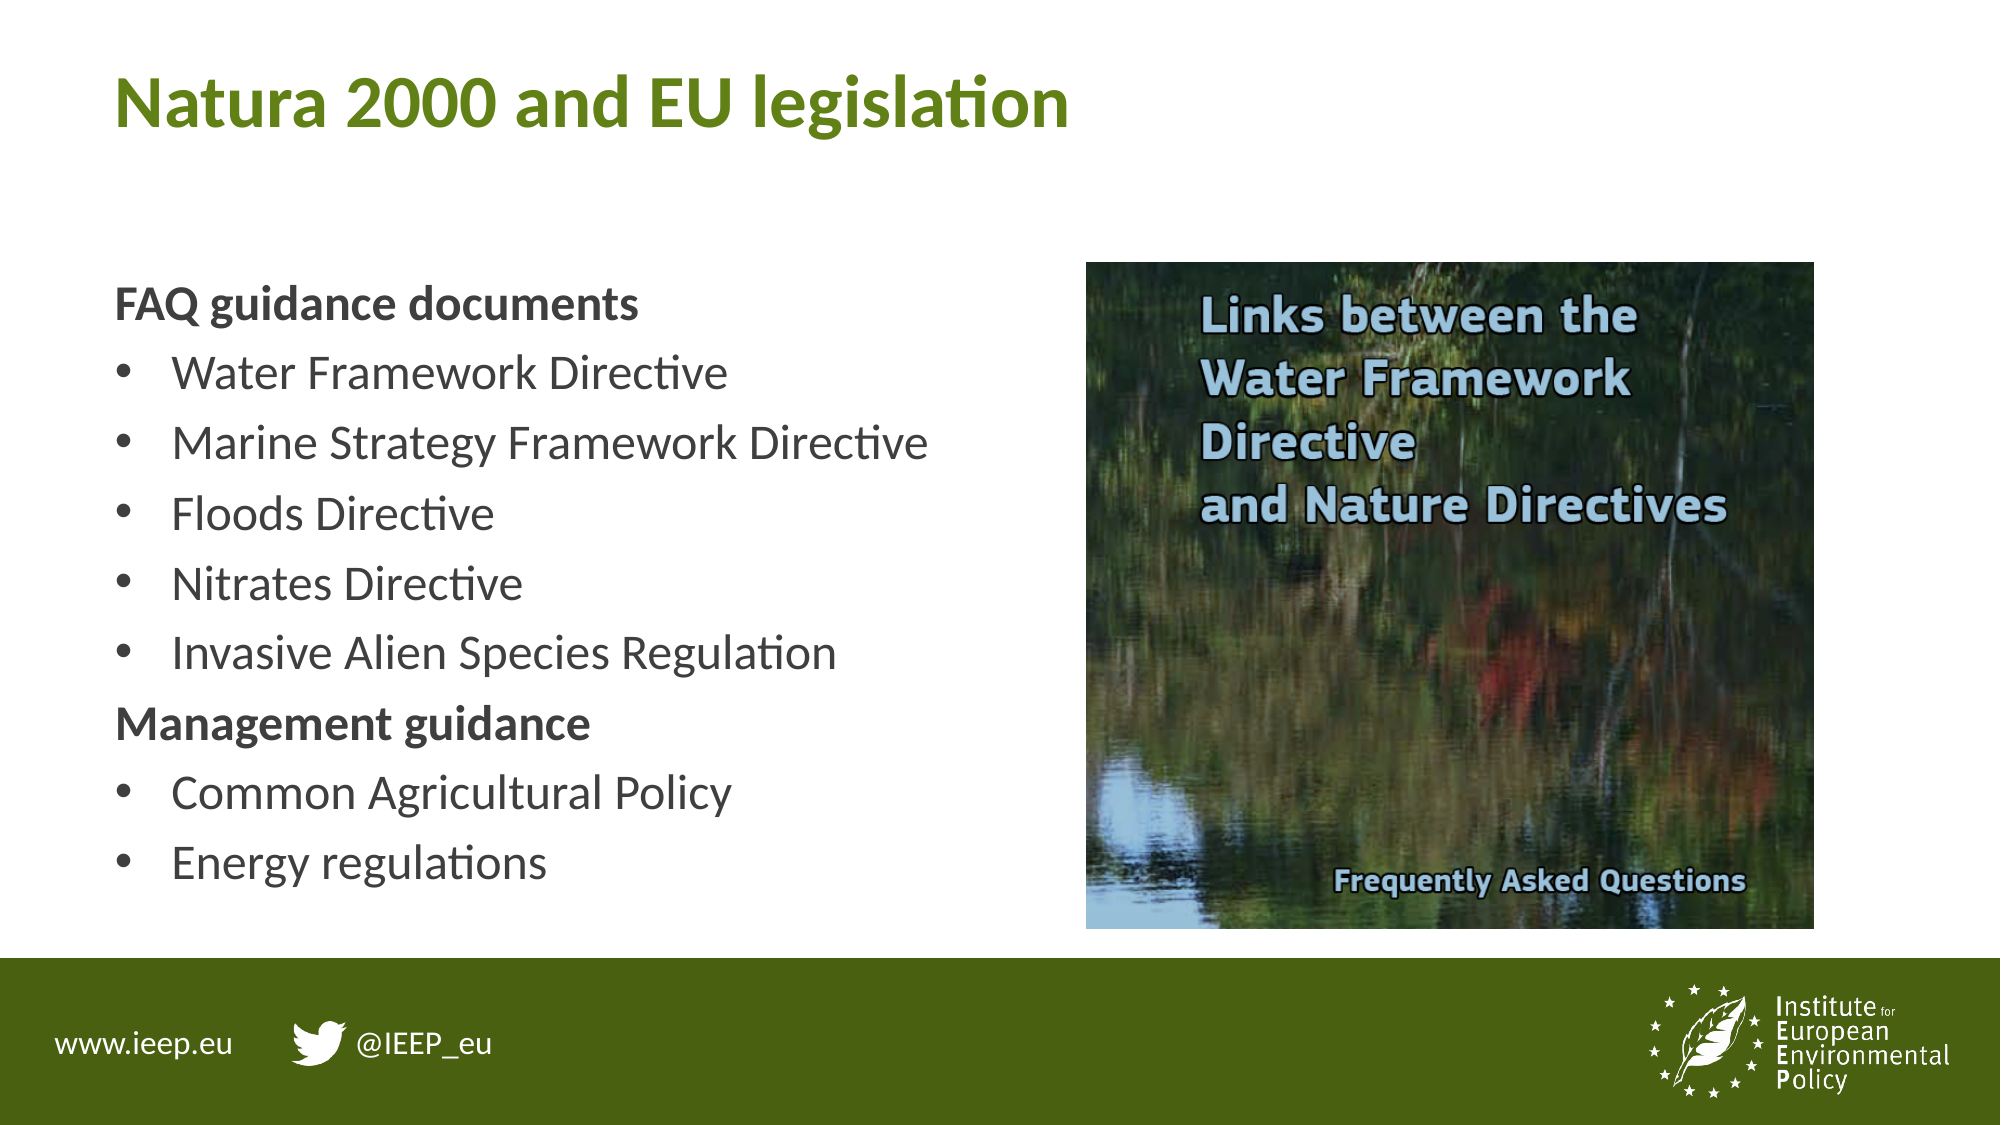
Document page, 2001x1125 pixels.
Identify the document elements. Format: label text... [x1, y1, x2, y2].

list FAQ guidance documents Water Framework Directive Marine Strategy Framework Directive Floods Directive Nitrates Directive Invasive Alien Species Regulation Management guidance Common Agricultural Policy Energy regulations [99, 262, 989, 929]
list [1086, 262, 1814, 929]
title Natura 2000 and EU legislation [99, 45, 1900, 233]
picture [1615, 976, 1982, 1107]
picture [291, 1014, 347, 1069]
